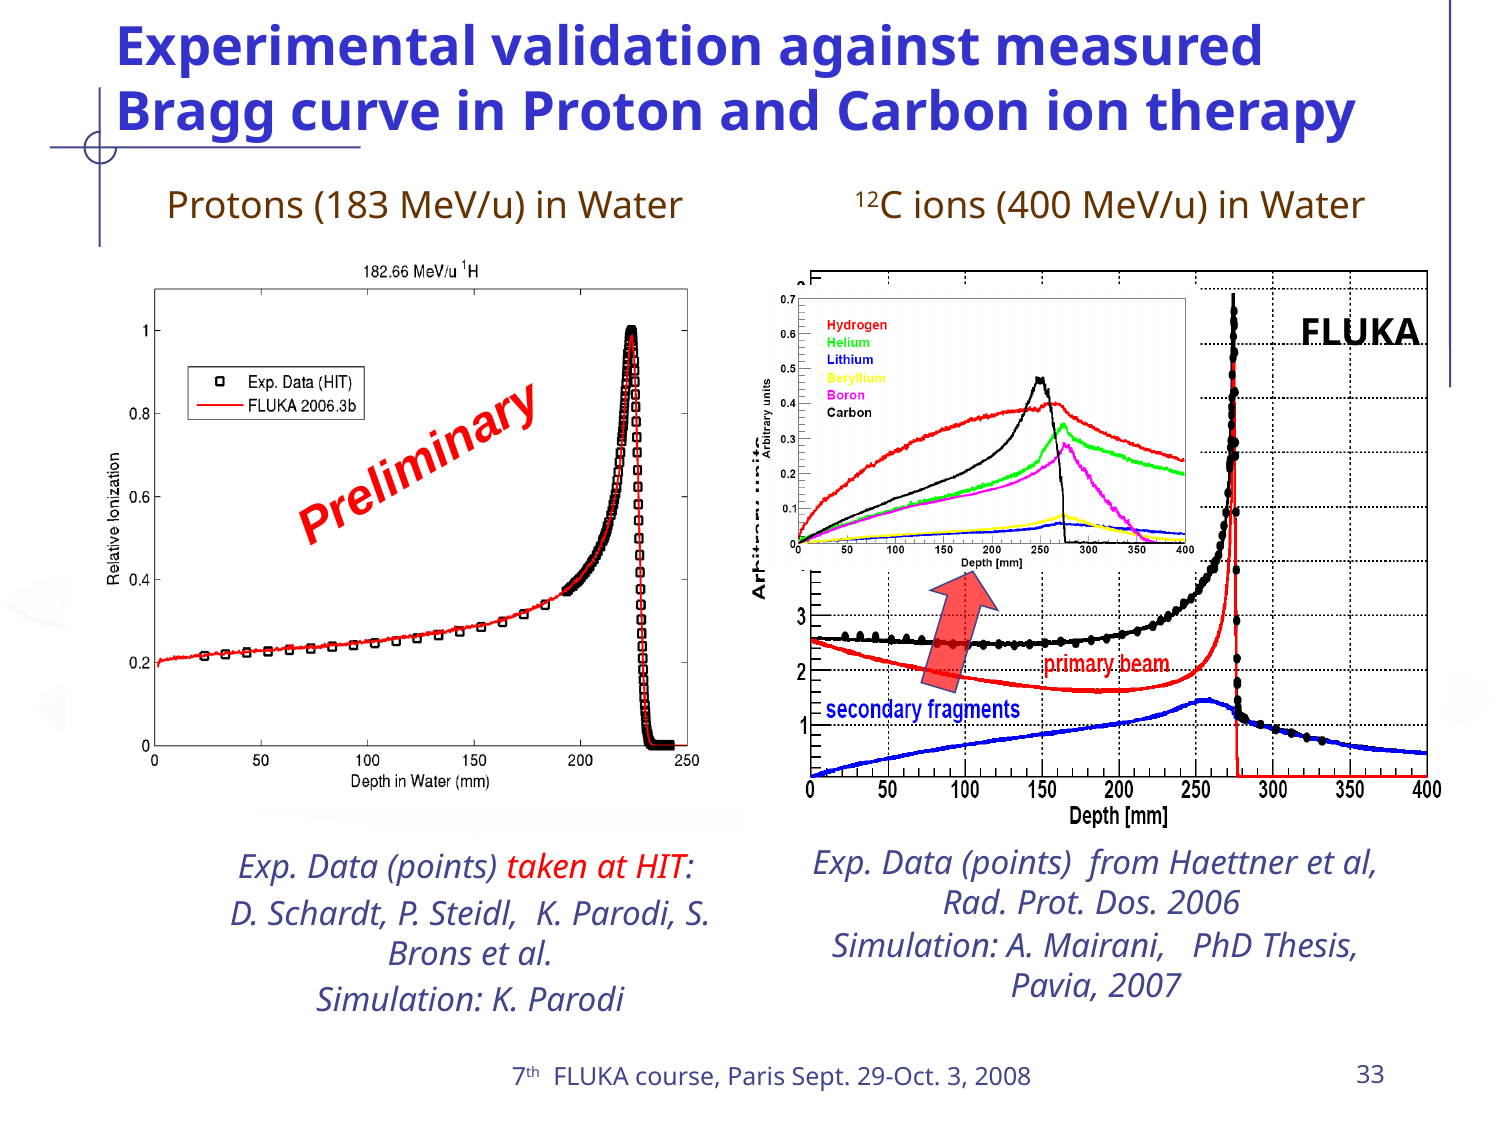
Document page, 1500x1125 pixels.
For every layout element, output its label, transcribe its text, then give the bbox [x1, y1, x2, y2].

title Experimental validation against measured Bragg curve in Proton and Carbon ion therapy [100, 0, 1441, 150]
slide_number 33 [1137, 1069, 1401, 1101]
text_box Exp. Data (points) from Haettner et al, Rad. Prot. Dos. 2006 Simulation: A. Mairani, PhD Thesis, Pavia, 2007 [790, 841, 1403, 1069]
text_box Exp. Data (points) taken at HIT: D. Schardt, P. Steidl, K. Parodi, S. Brons et al. Simulation: K. Parodi [202, 837, 739, 1026]
picture [0, 265, 1500, 835]
footer 7th FLUKA course, Paris Sept. 29-Oct. 3, 2008 [446, 1047, 1098, 1098]
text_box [65, 247, 762, 807]
text_box Protons (183 MeV/u) in Water [88, 174, 762, 234]
text_box 12C ions (400 MeV/u) in Water [785, 162, 1436, 245]
